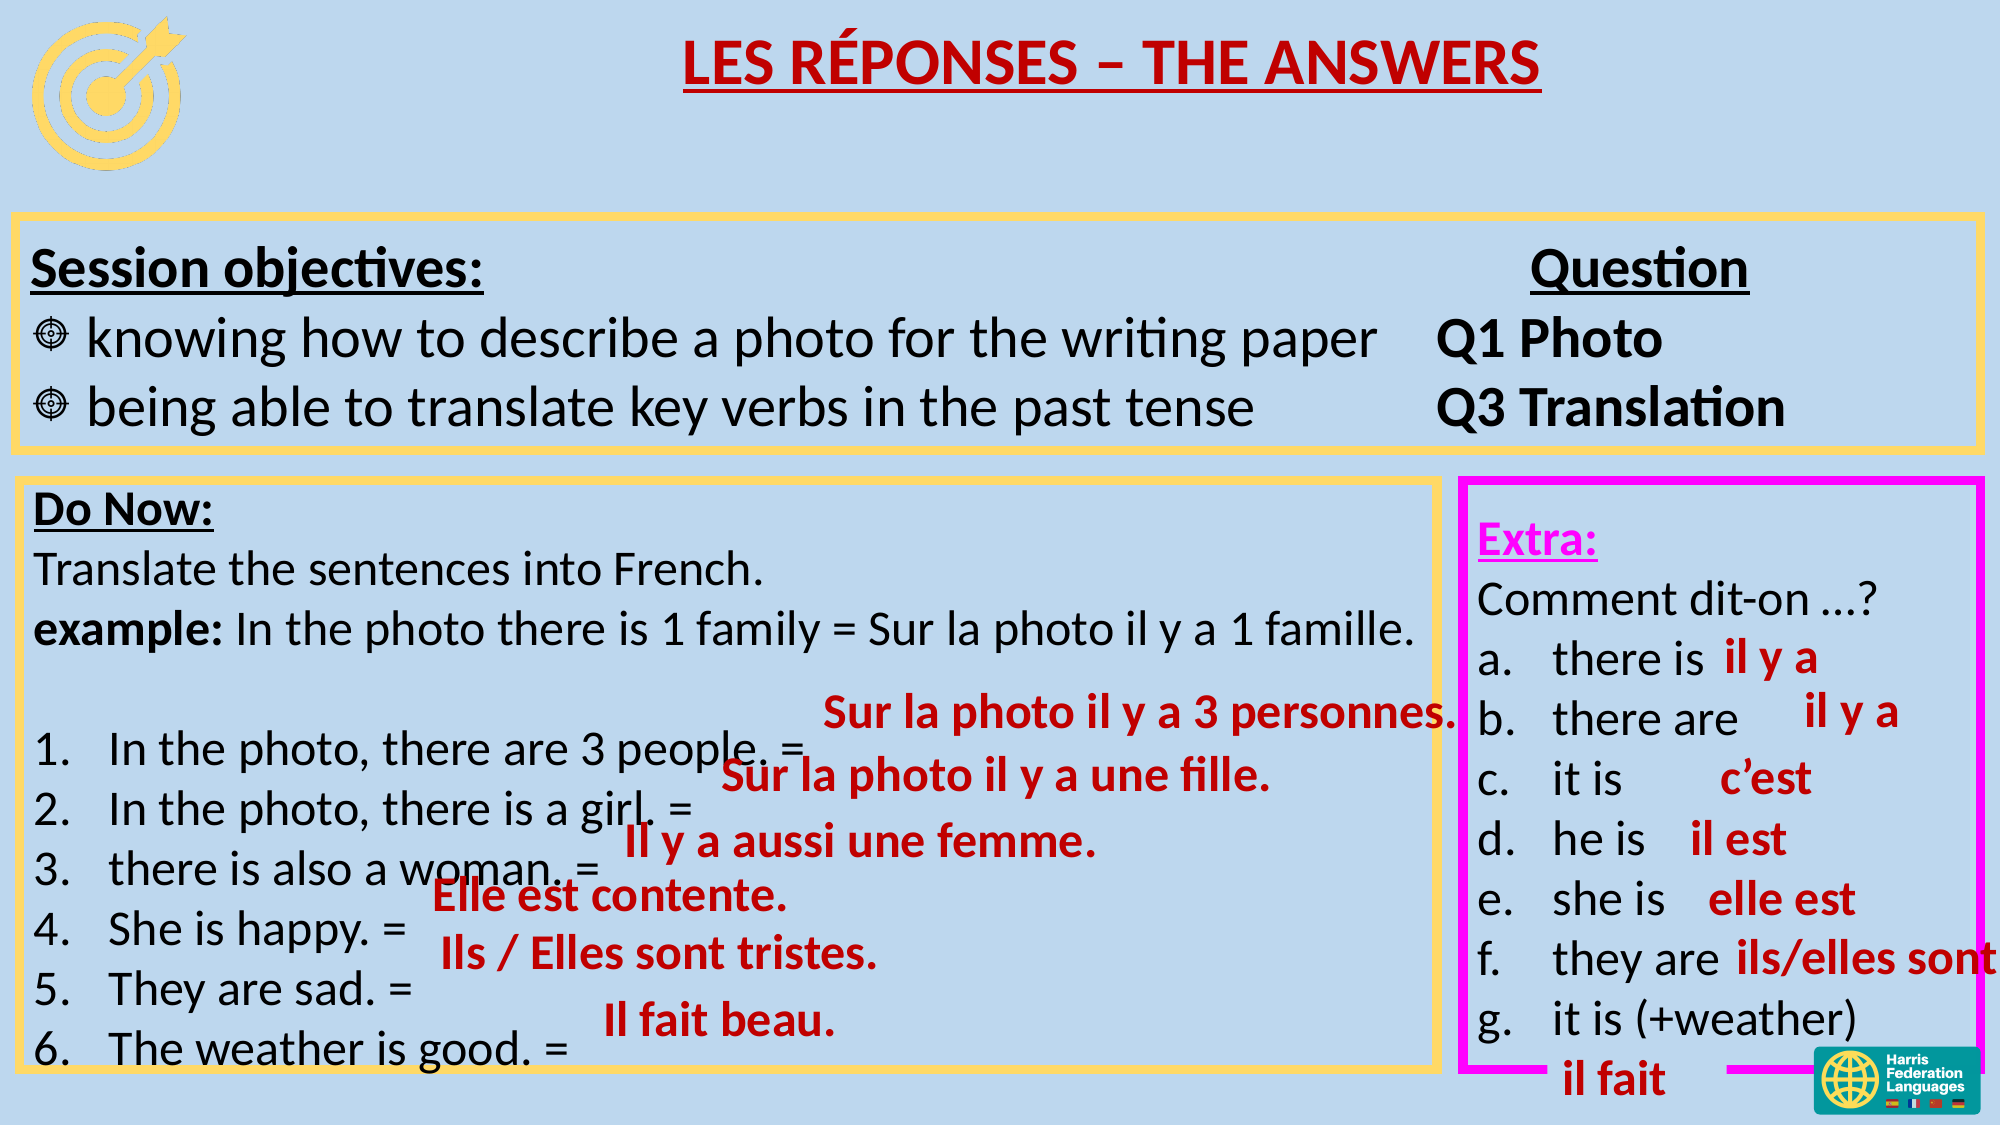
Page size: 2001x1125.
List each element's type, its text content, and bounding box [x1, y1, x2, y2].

text_box il est [1675, 798, 1914, 873]
text_box Extra: Comment dit-on …? there is there are it is he is she is they are it is (+weather) [1462, 480, 1982, 1071]
picture [1813, 1046, 1981, 1115]
text_box il fait [1547, 1038, 1727, 1114]
text_box il y a [1709, 615, 1914, 691]
picture [30, 383, 72, 424]
text_box Elle est contente. [417, 853, 937, 929]
text_box LES RÉPONSES – THE ANSWERS [225, 10, 2000, 106]
text_box Ils / Elles sont tristes. [426, 912, 1093, 988]
text_box ils/elles sont [1721, 916, 2000, 992]
text_box Il fait beau. [588, 979, 1125, 1054]
text_box Sur la photo il y a une fille. [706, 733, 1468, 809]
text_box c’est [1705, 737, 1943, 812]
picture [15, 0, 203, 187]
text_box Session objectives: Question knowing how to describe a photo for the writing paper Q1 Photo being able to translate key verbs in the past tense Q3 Translation [15, 216, 1982, 452]
text_box Sur la photo il y a 3 personnes. [809, 670, 1548, 746]
picture [30, 313, 72, 354]
text_box Do Now: Translate the sentences into French. example: In the photo there is 1 family = Sur la photo il y a 1 famille. In the photo, there are 3 people. = In the photo, there is a girl. = there is also a woman. = She is happy. = They are sad. = The weather is good. = [18, 480, 1438, 1071]
text_box il y a [1789, 669, 2000, 745]
text_box Il y a aussi une femme. [610, 800, 1277, 876]
text_box elle est [1694, 857, 1943, 933]
